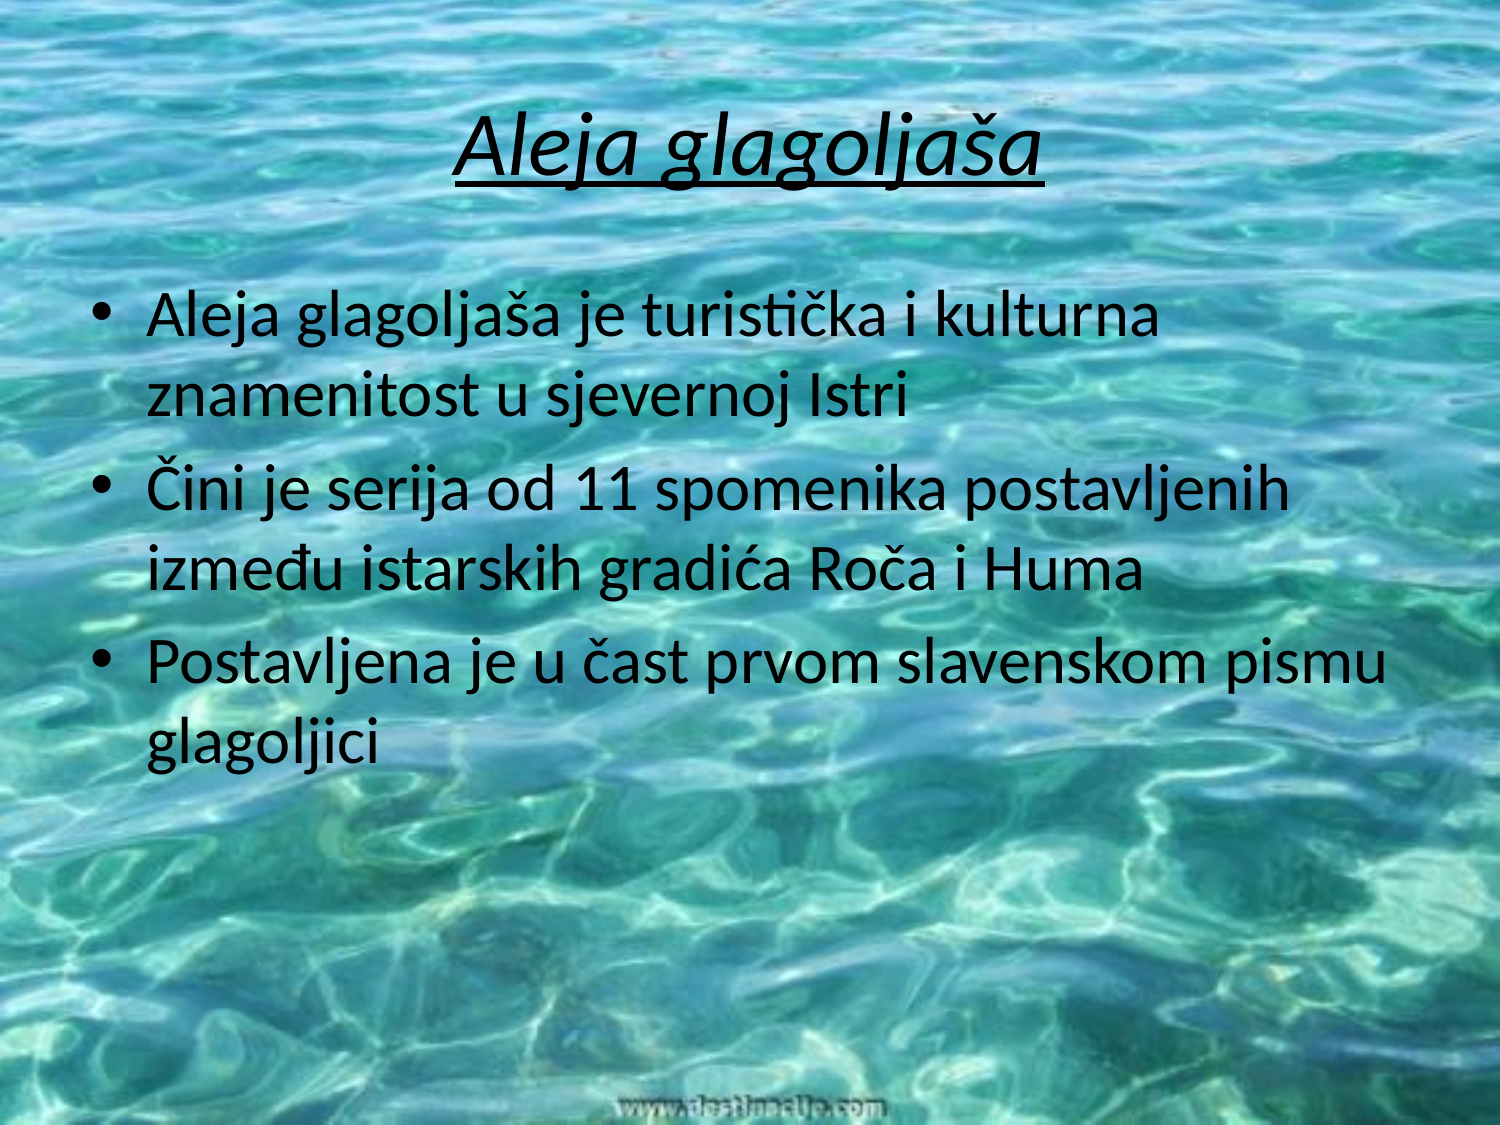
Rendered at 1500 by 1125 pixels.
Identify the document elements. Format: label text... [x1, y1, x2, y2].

picture [0, 0, 1500, 1125]
list Aleja glagoljaša je turistička i kulturna znamenitost u sjevernoj Istri Čini je serija od 11 spomenika postavljenih između istarskih gradića Roča i Huma Postavljena je u čast prvom slavenskom pismu glagoljici [75, 262, 1425, 1005]
title Aleja glagoljaša [75, 45, 1425, 233]
